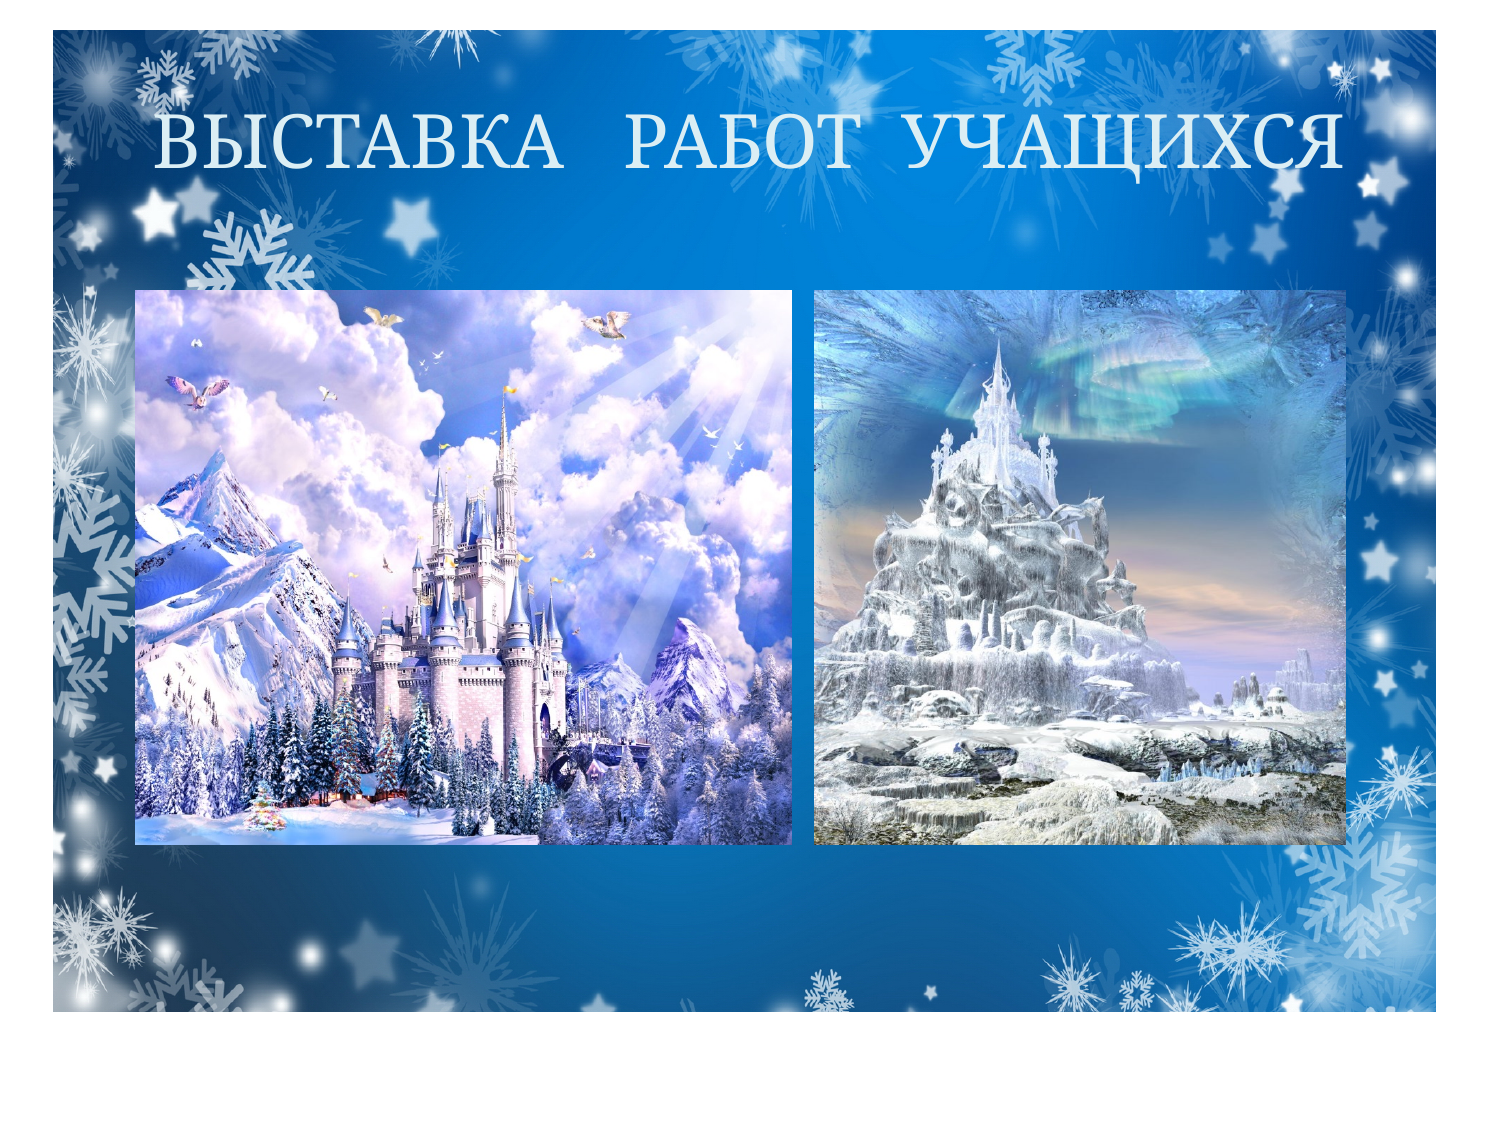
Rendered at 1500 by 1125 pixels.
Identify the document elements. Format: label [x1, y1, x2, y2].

list [135, 290, 792, 845]
picture [52, 30, 1436, 1012]
